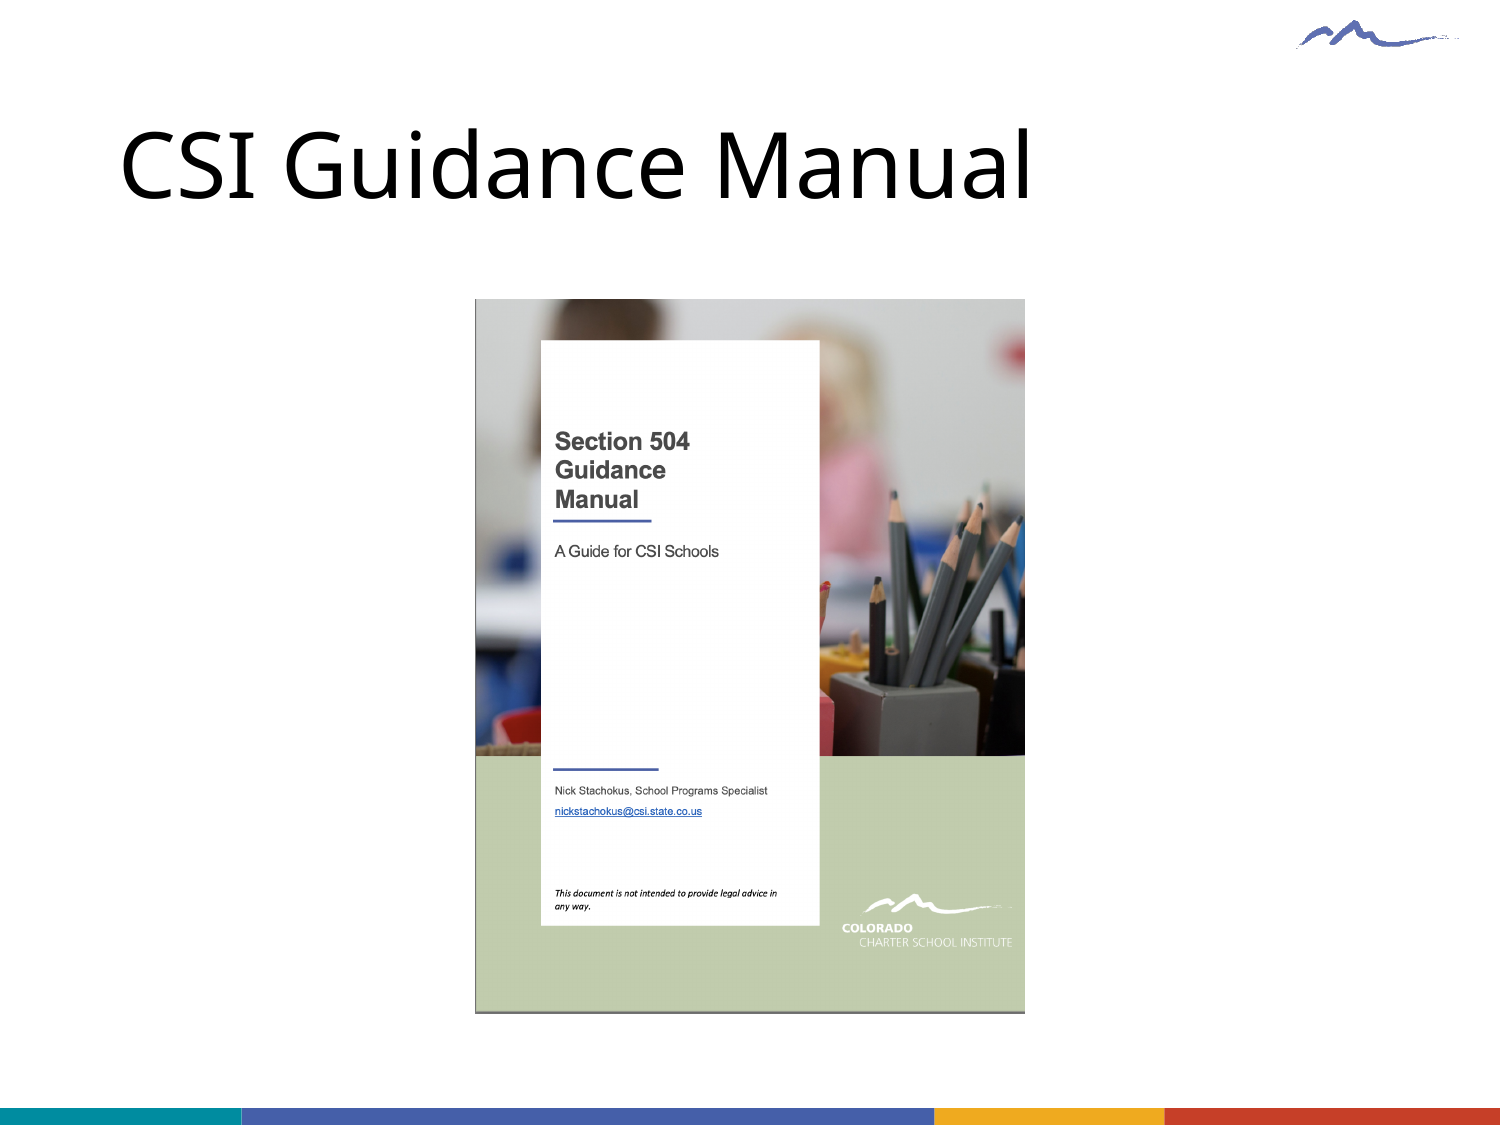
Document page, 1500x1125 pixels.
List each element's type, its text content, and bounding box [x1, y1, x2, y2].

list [475, 299, 1025, 1014]
picture [1296, 20, 1459, 49]
title CSI Guidance Manual [103, 59, 1397, 278]
